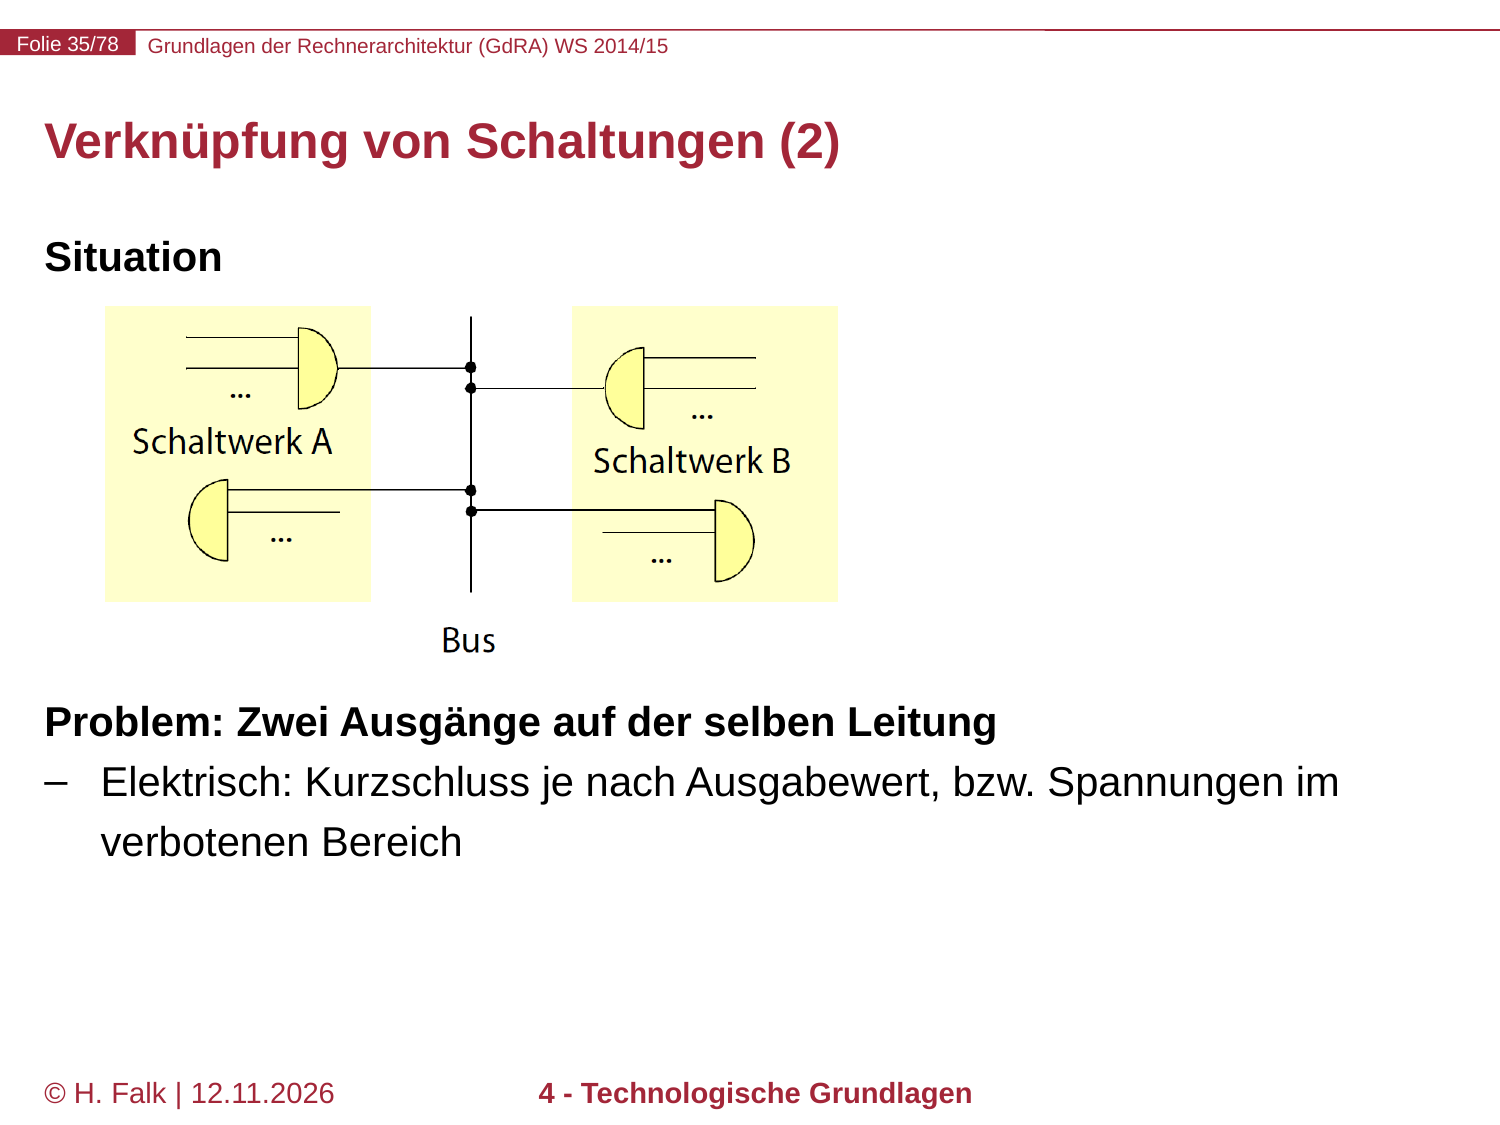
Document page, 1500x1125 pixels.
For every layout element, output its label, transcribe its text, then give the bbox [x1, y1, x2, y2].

title Verknüpfung von Schaltungen (2) [29, 90, 1471, 198]
list Situation Problem: Zwei Ausgänge auf der selben Leitung Elektrisch: Kurzschluss je nach Ausgabewert, bzw. Spannungen im verbotenen Bereich [29, 227, 1471, 1047]
footer 4 - Technologische Grundlagen [301, 1066, 1211, 1125]
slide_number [29, 1066, 301, 1125]
picture [100, 302, 844, 655]
